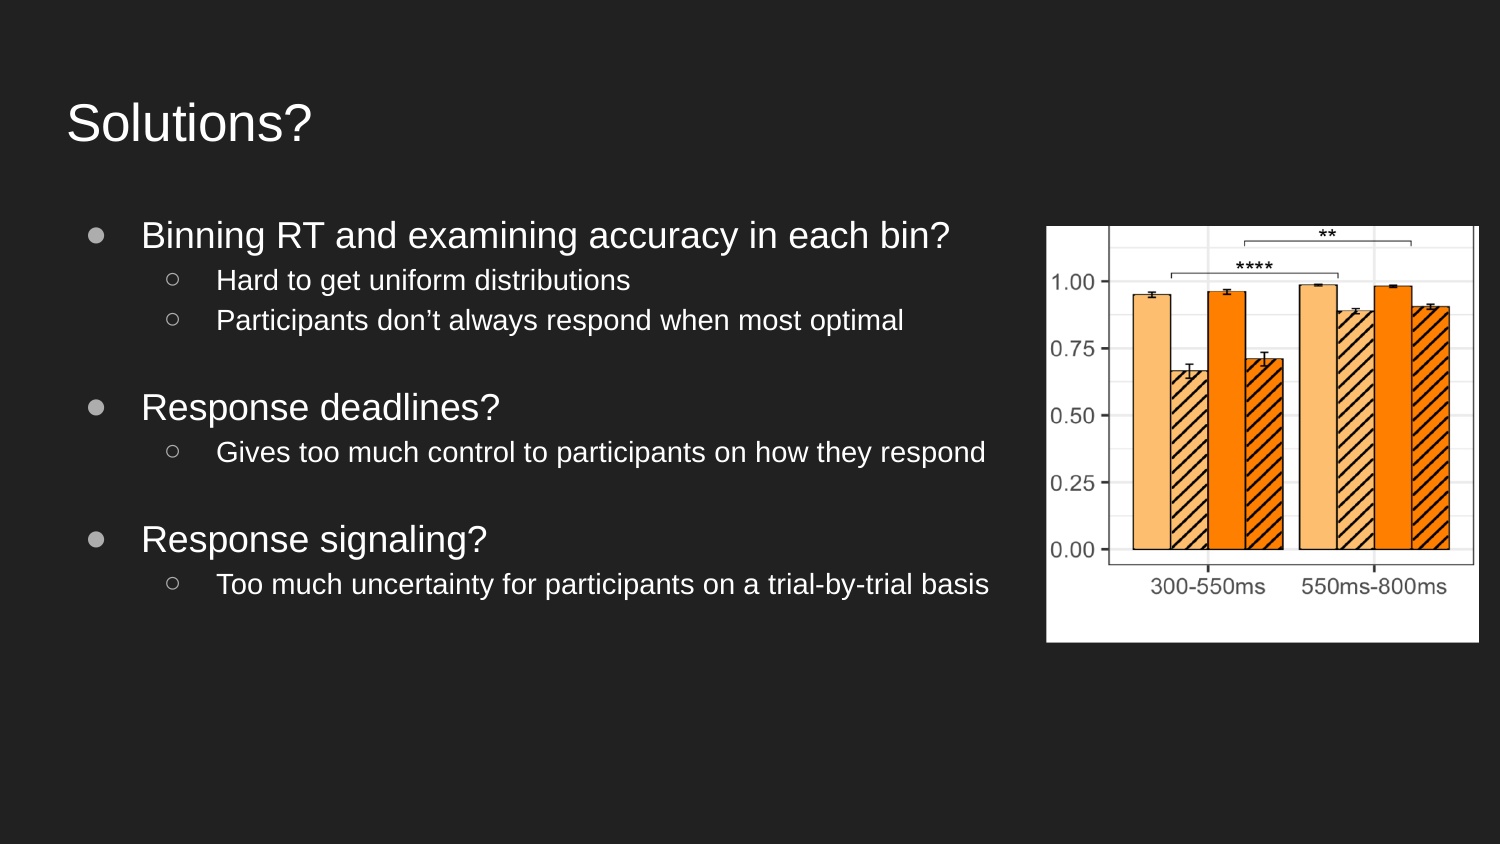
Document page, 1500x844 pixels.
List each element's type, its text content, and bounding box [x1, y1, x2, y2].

list Binning RT and examining accuracy in each bin? Hard to get uniform distributions Participants don’t always respond when most optimal Response deadlines? Gives too much control to participants on how they respond Response signaling? Too much uncertainty for participants on a trial-by-trial basis [51, 189, 1449, 750]
picture [1045, 225, 1480, 643]
title Solutions? [51, 72, 1449, 167]
